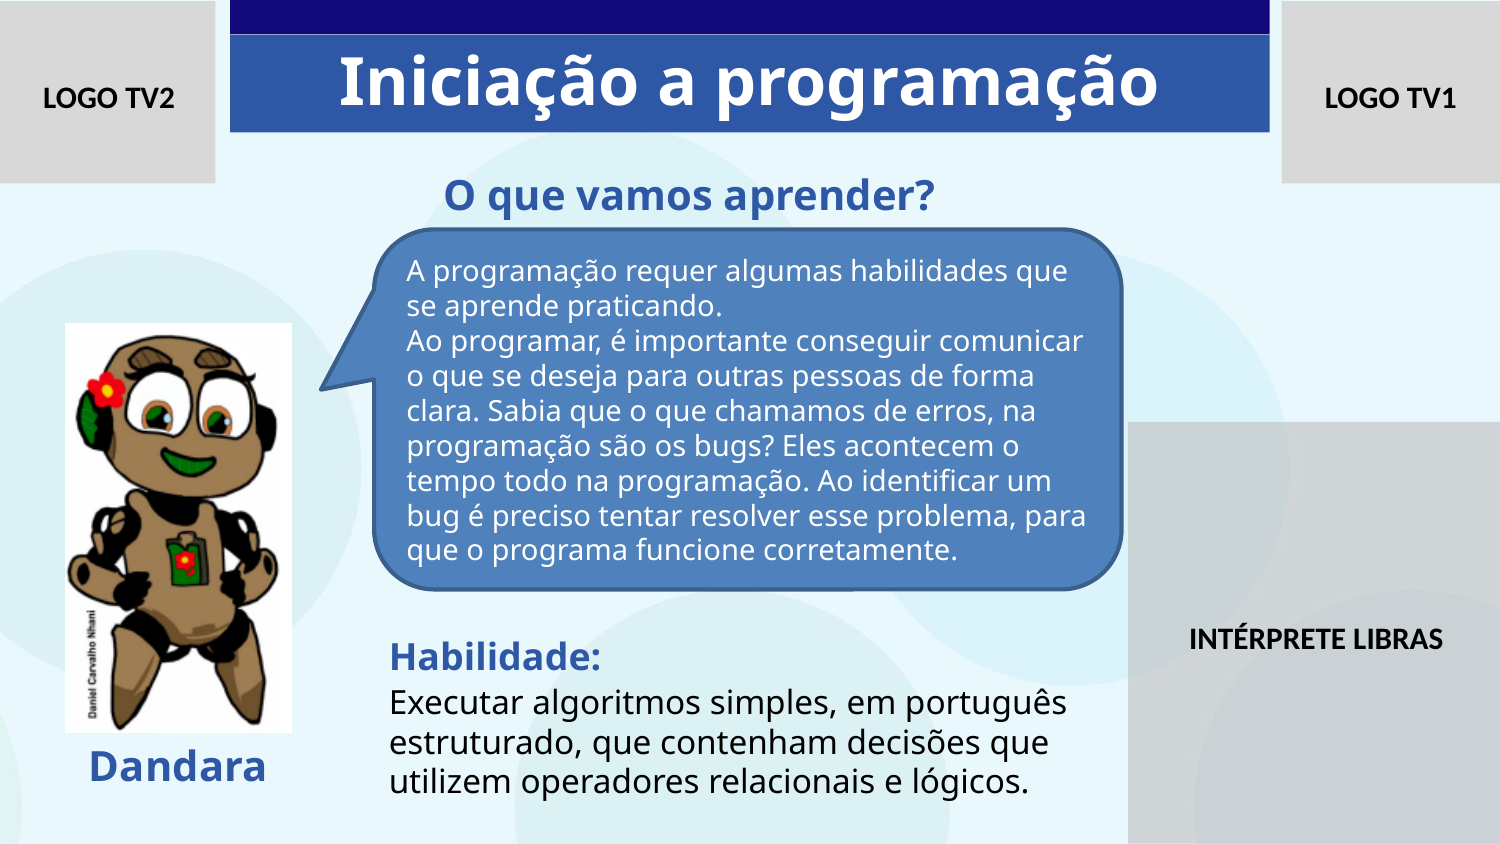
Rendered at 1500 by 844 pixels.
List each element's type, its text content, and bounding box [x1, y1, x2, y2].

text_box Executar algoritmos simples, em português estruturado, que contenham decisões que utilizem operadores relacionais e lógicos. [374, 673, 1126, 808]
text_box A programação requer algumas habilidades que se aprende praticando. Ao programar, é importante conseguir comunicar o que se deseja para outras pessoas de forma clara. Sabia que o que chamamos de erros, na programação são os bugs? Eles acontecem o tempo todo na programação. Ao identificar um bug é preciso tentar resolver esse problema, para que o programa funcione corretamente. [319, 227, 1124, 592]
text_box Dandara [56, 732, 300, 795]
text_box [229, 0, 1270, 133]
text_box Habilidade: [374, 625, 688, 673]
text_box O que vamos aprender? [348, 161, 1032, 224]
picture [0, 0, 1500, 844]
